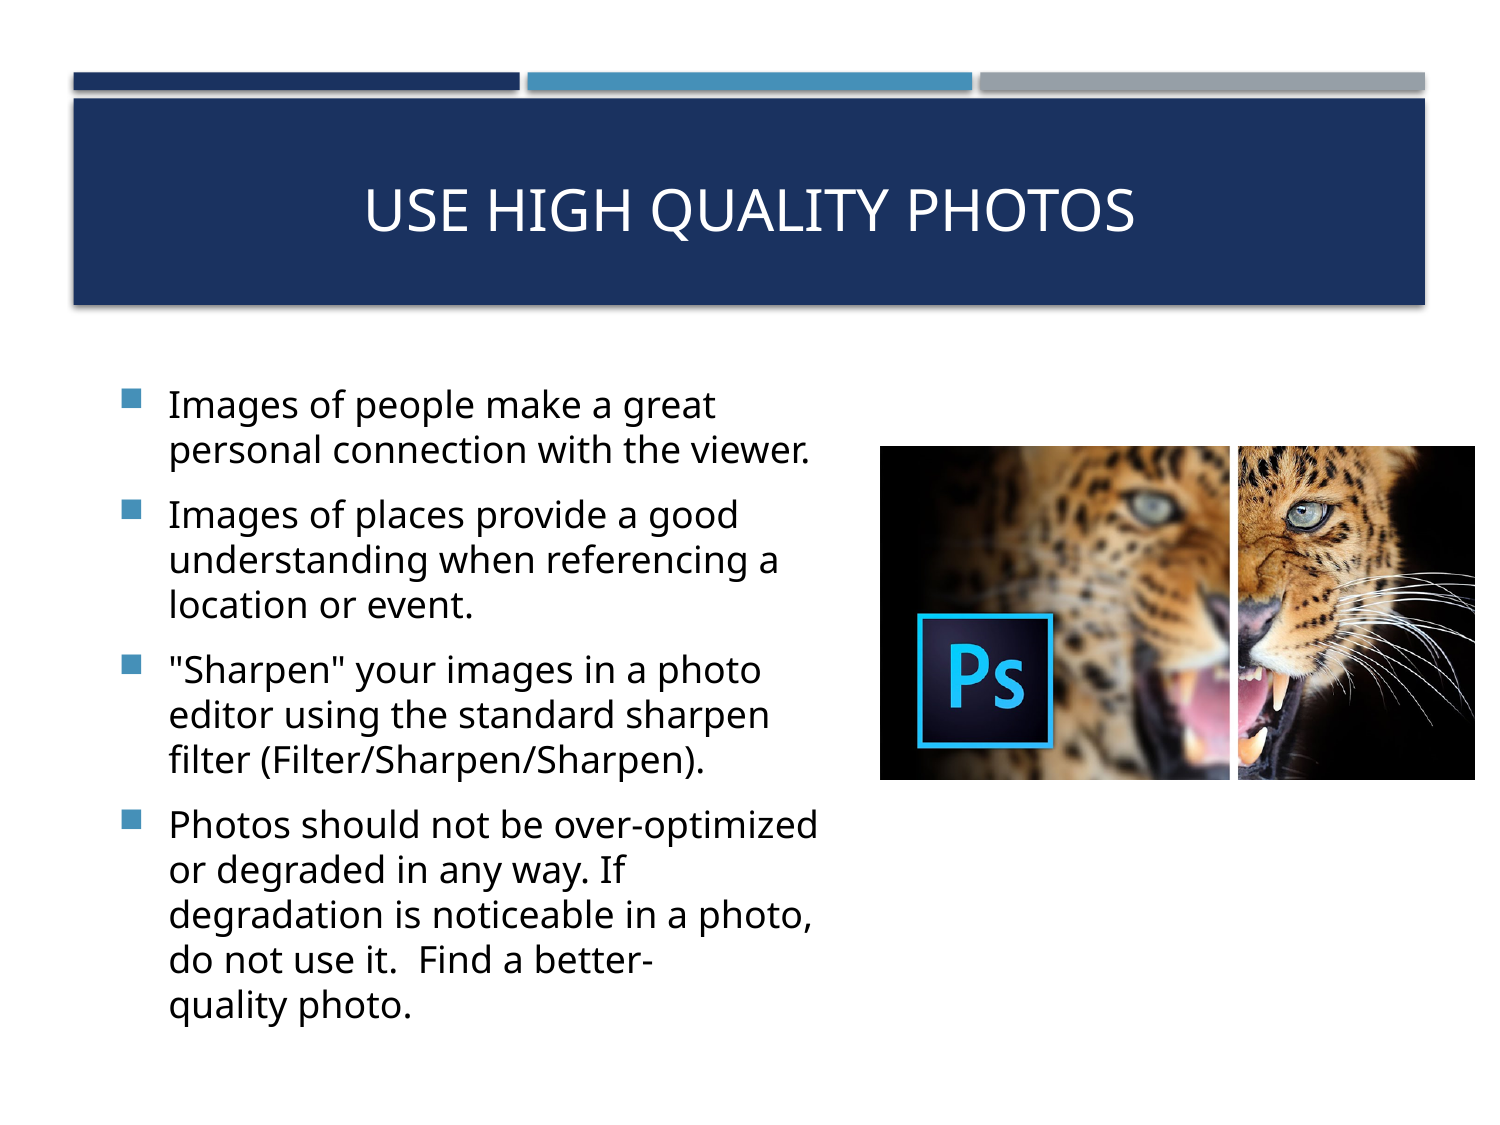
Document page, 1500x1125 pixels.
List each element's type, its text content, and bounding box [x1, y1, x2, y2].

list Images of people make a great personal connection with the viewer. Images of places provide a good understanding when referencing a location or event. "Sharpen" your images in a photo editor using the standard sharpen filter (Filter/Sharpen/Sharpen). Photos should not be over-optimized or degraded in any way. If degradation is noticeable in a photo, do not use it. Find a better-quality photo. [103, 359, 850, 1113]
picture [880, 446, 1475, 781]
title Use High Quality Photos [94, 124, 1406, 251]
